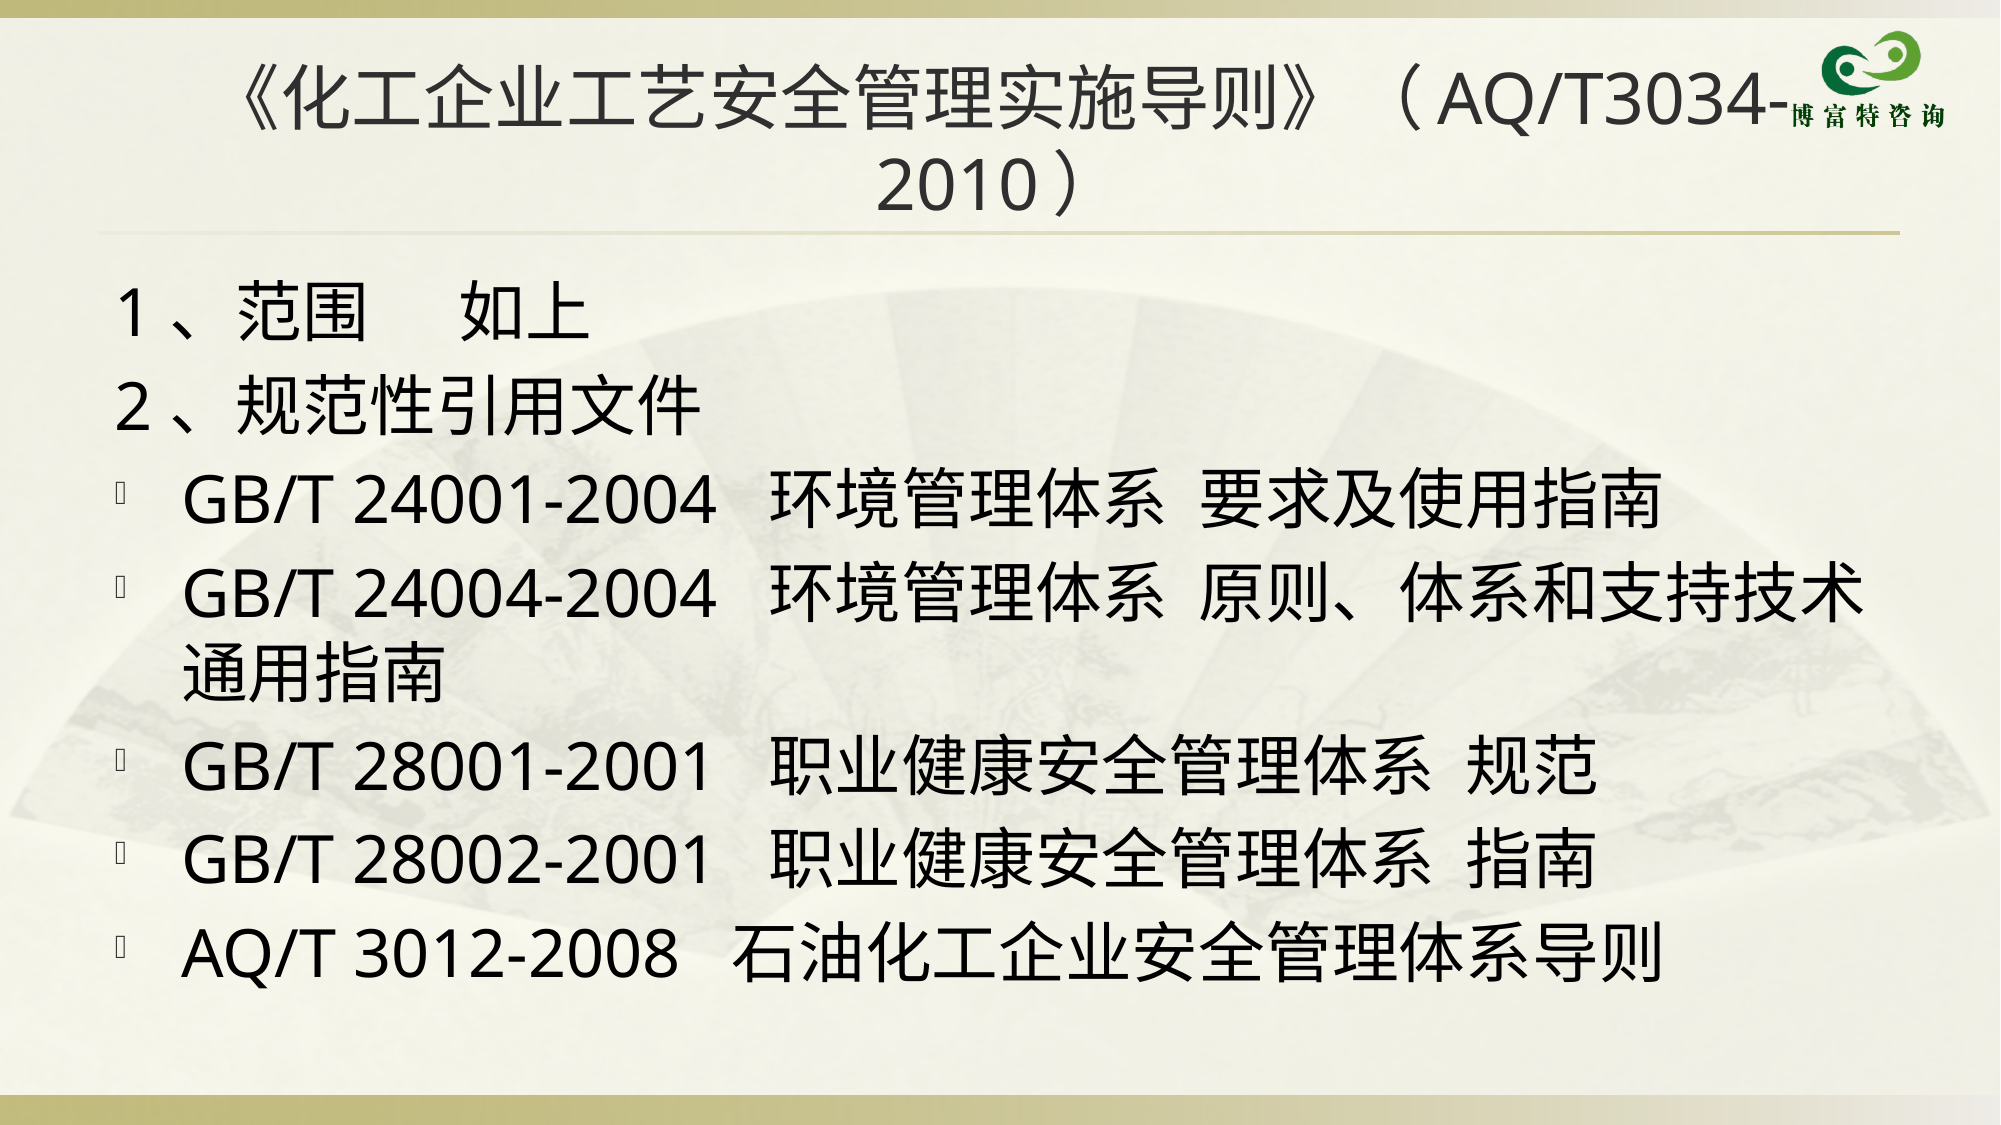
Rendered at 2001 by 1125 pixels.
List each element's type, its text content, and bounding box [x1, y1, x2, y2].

list 1、范围 如上 2、规范性引用文件 GB/T 24001-2004 环境管理体系 要求及使用指南 GB/T 24004-2004 环境管理体系 原则、体系和支持技术通用指南 GB/T 28001-2001 职业健康安全管理体系 规范 GB/T 28002-2001 职业健康安全管理体系 指南 AQ/T 3012-2008 石油化工企业安全管理体系导则 [99, 262, 1901, 1032]
picture [1772, 30, 1969, 131]
title 《化工企业工艺安全管理实施导则》（AQ/T3034-2010） [99, 44, 1901, 233]
